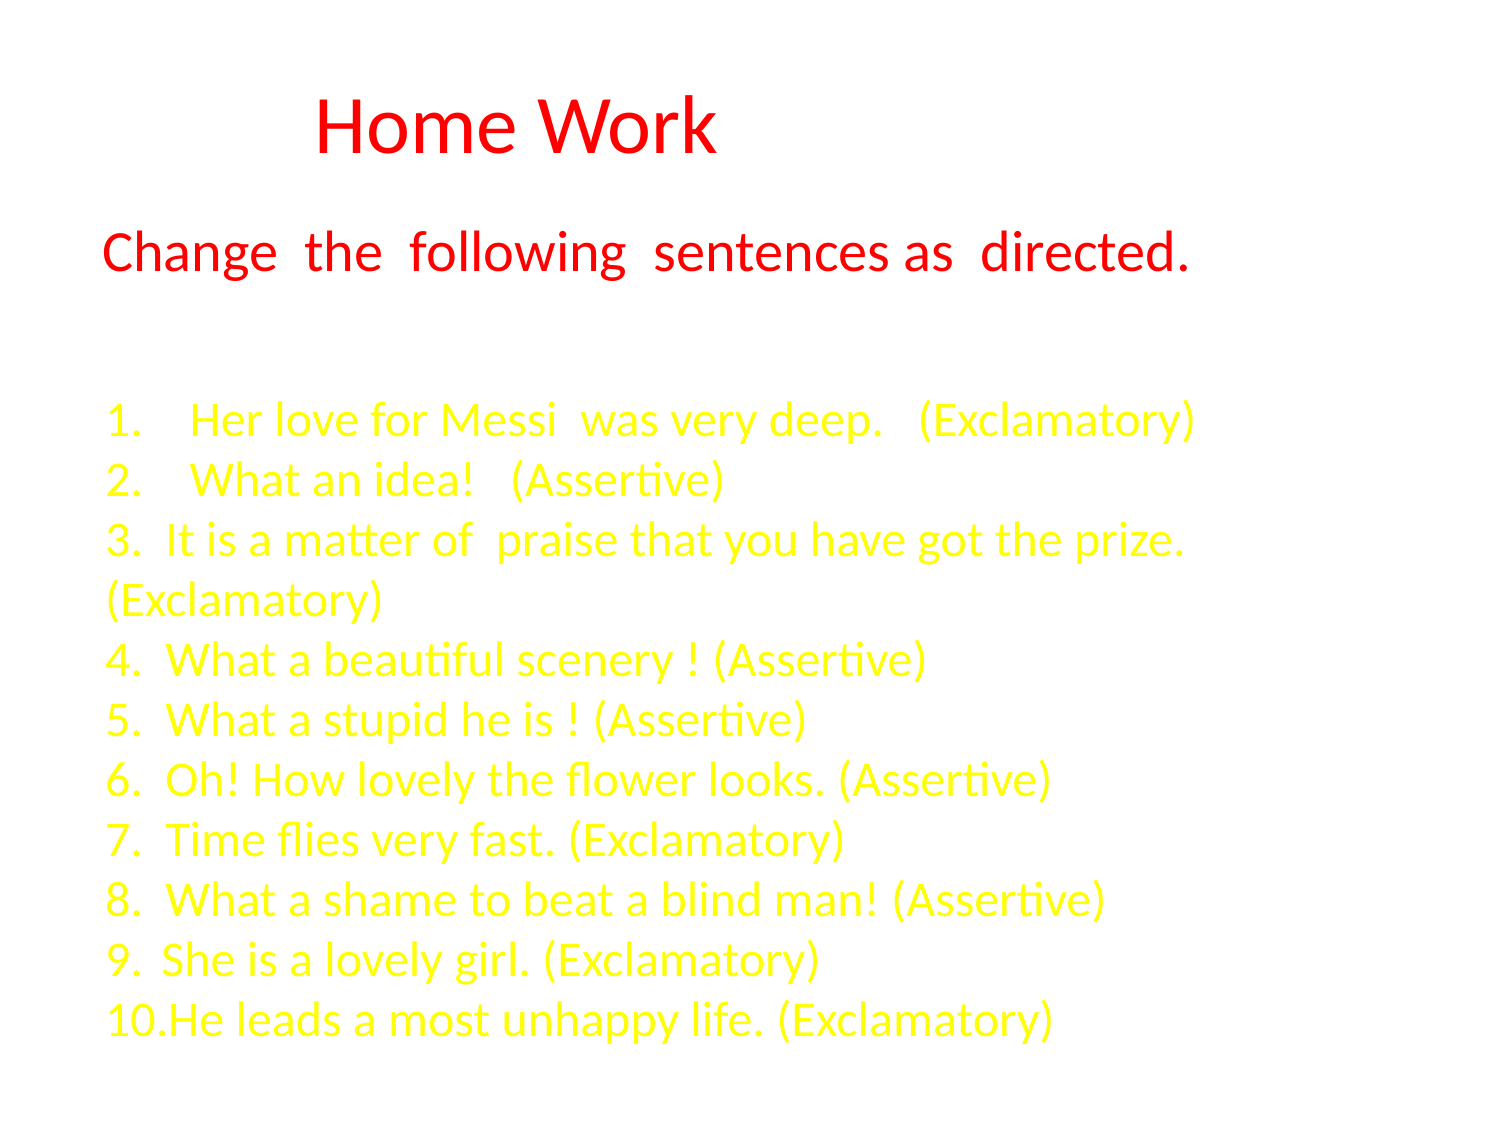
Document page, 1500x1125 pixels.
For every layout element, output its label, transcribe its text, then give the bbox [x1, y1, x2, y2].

text_box Her love for Messi was very deep. (Exclamatory) What an idea! (Assertive) 3. It is a matter of praise that you have got the prize. (Exclamatory) 4. What a beautiful scenery ! (Assertive) 5. What a stupid he is ! (Assertive) 6. Oh! How lovely the flower looks. (Assertive) 7. Time flies very fast. (Exclamatory) 8. What a shame to beat a blind man! (Assertive) She is a lovely girl. (Exclamatory) He leads a most unhappy life. (Exclamatory) [90, 379, 1408, 1055]
text_box Home Work [300, 63, 957, 178]
text_box Change the following sentences as directed. [87, 205, 1275, 291]
